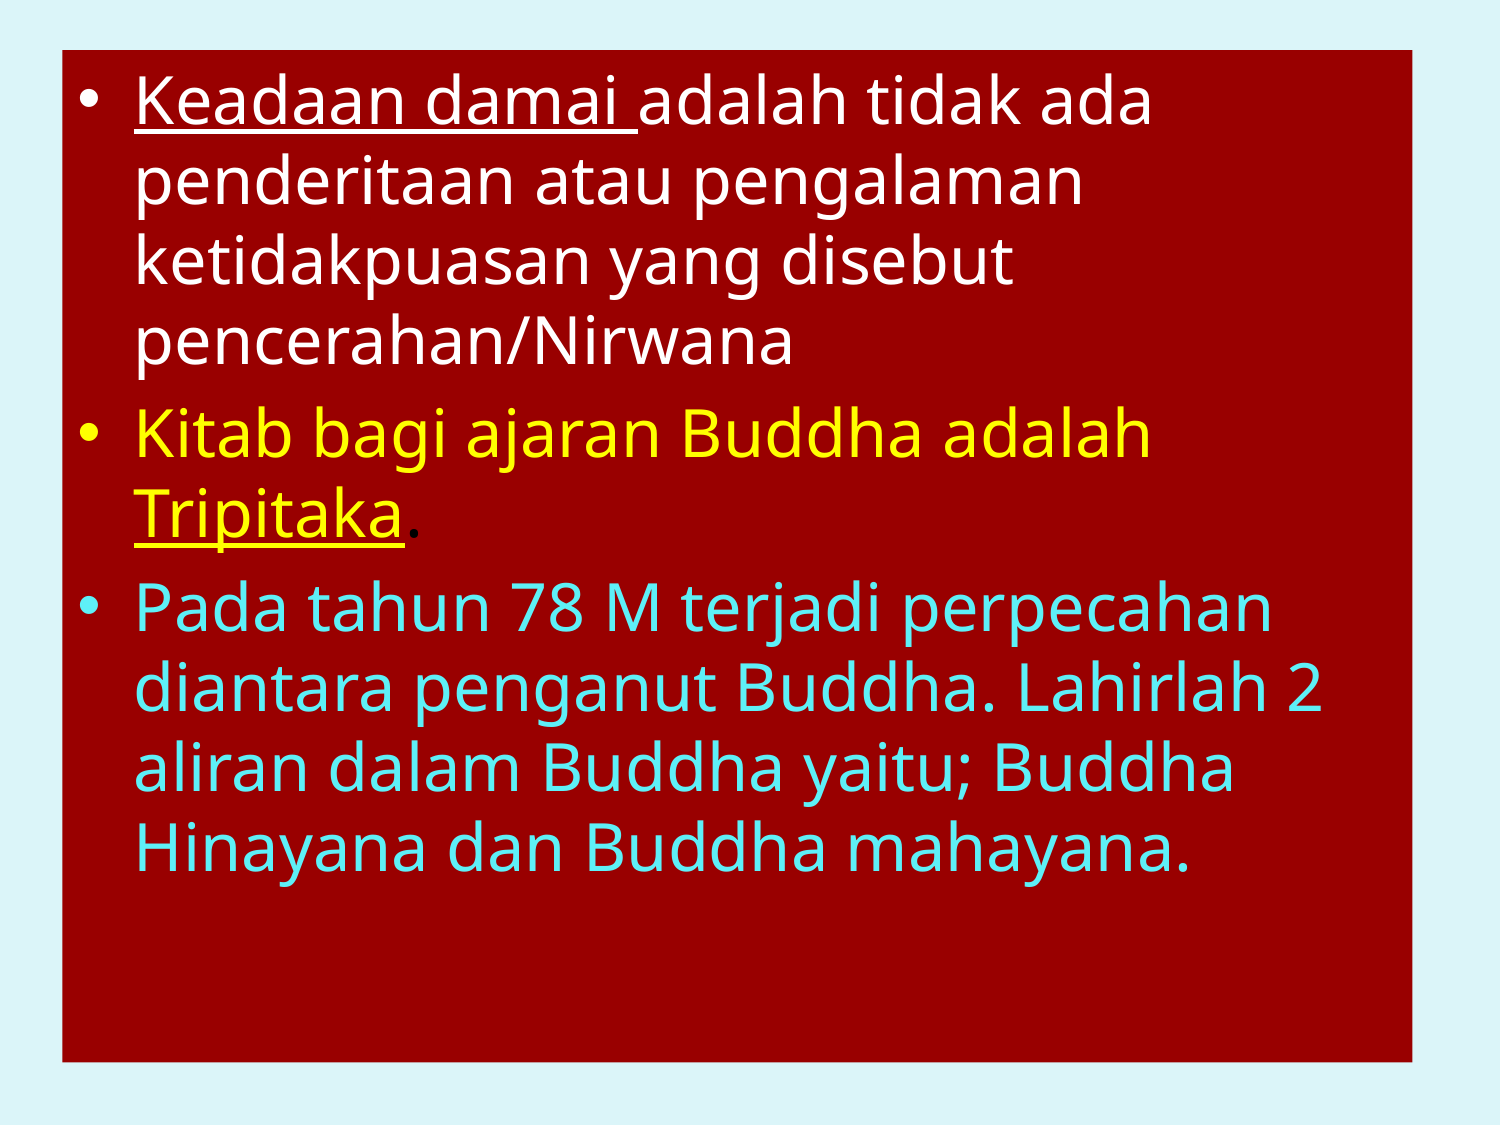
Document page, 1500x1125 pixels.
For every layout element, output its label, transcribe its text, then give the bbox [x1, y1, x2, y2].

list Keadaan damai adalah tidak ada penderitaan atau pengalaman ketidakpuasan yang disebut pencerahan/Nirwana Kitab bagi ajaran Buddha adalah Tripitaka. Pada tahun 78 M terjadi perpecahan diantara penganut Buddha. Lahirlah 2 aliran dalam Buddha yaitu; Buddha Hinayana dan Buddha mahayana. [62, 50, 1413, 1063]
